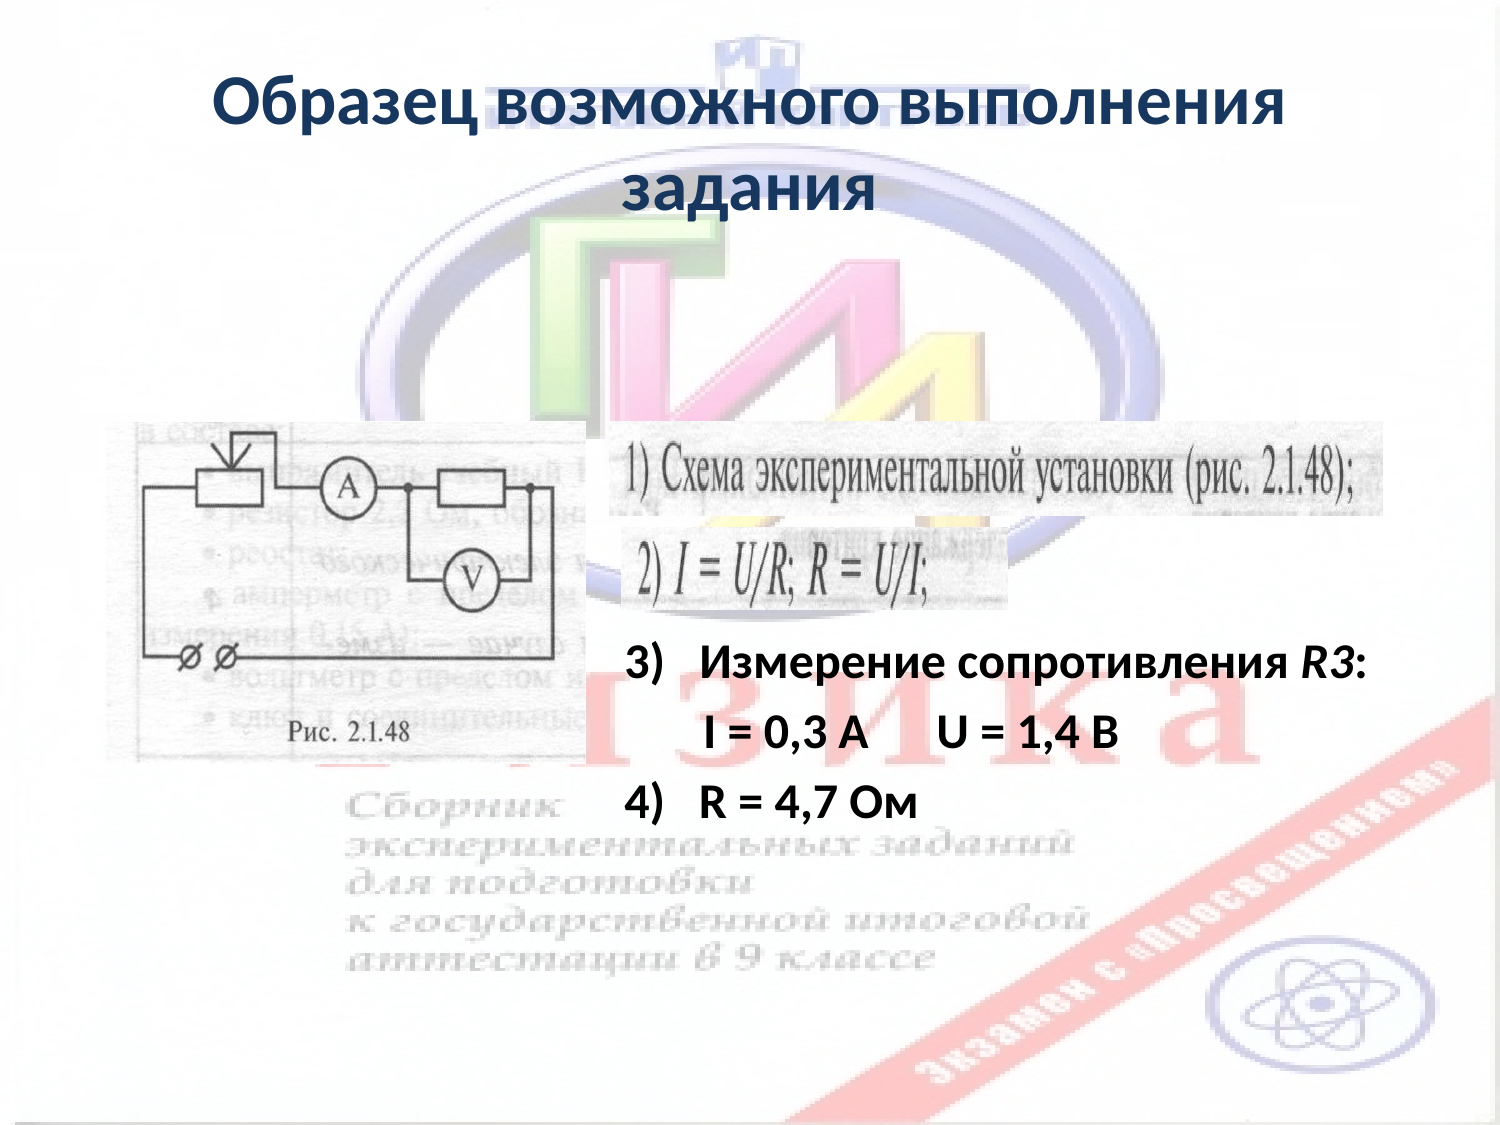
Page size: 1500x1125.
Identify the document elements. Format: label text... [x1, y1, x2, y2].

title Образец возможного выполнения задания [75, 45, 1425, 233]
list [609, 421, 1384, 516]
picture [620, 527, 1008, 610]
text_box Измерение сопротивления R3: I = 0,3 А U = 1,4 В 4) R = 4,7 Ом [609, 621, 1395, 844]
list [105, 421, 587, 765]
